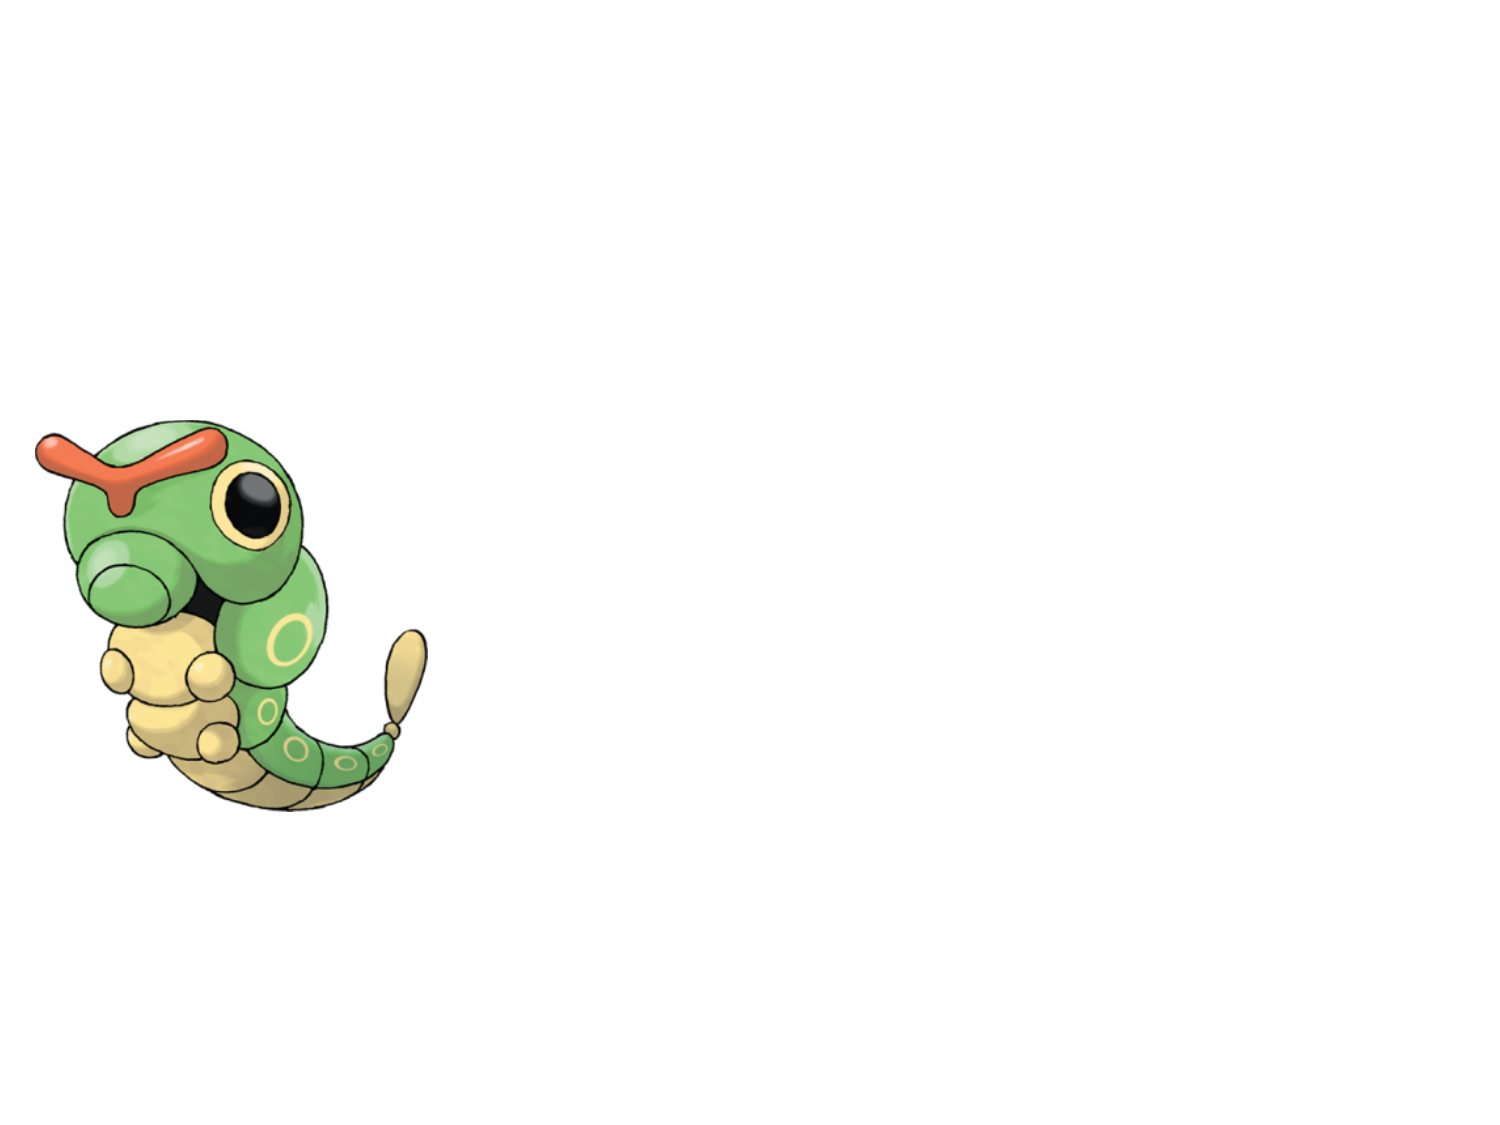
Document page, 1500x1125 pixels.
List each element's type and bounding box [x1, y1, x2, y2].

picture [35, 420, 428, 813]
